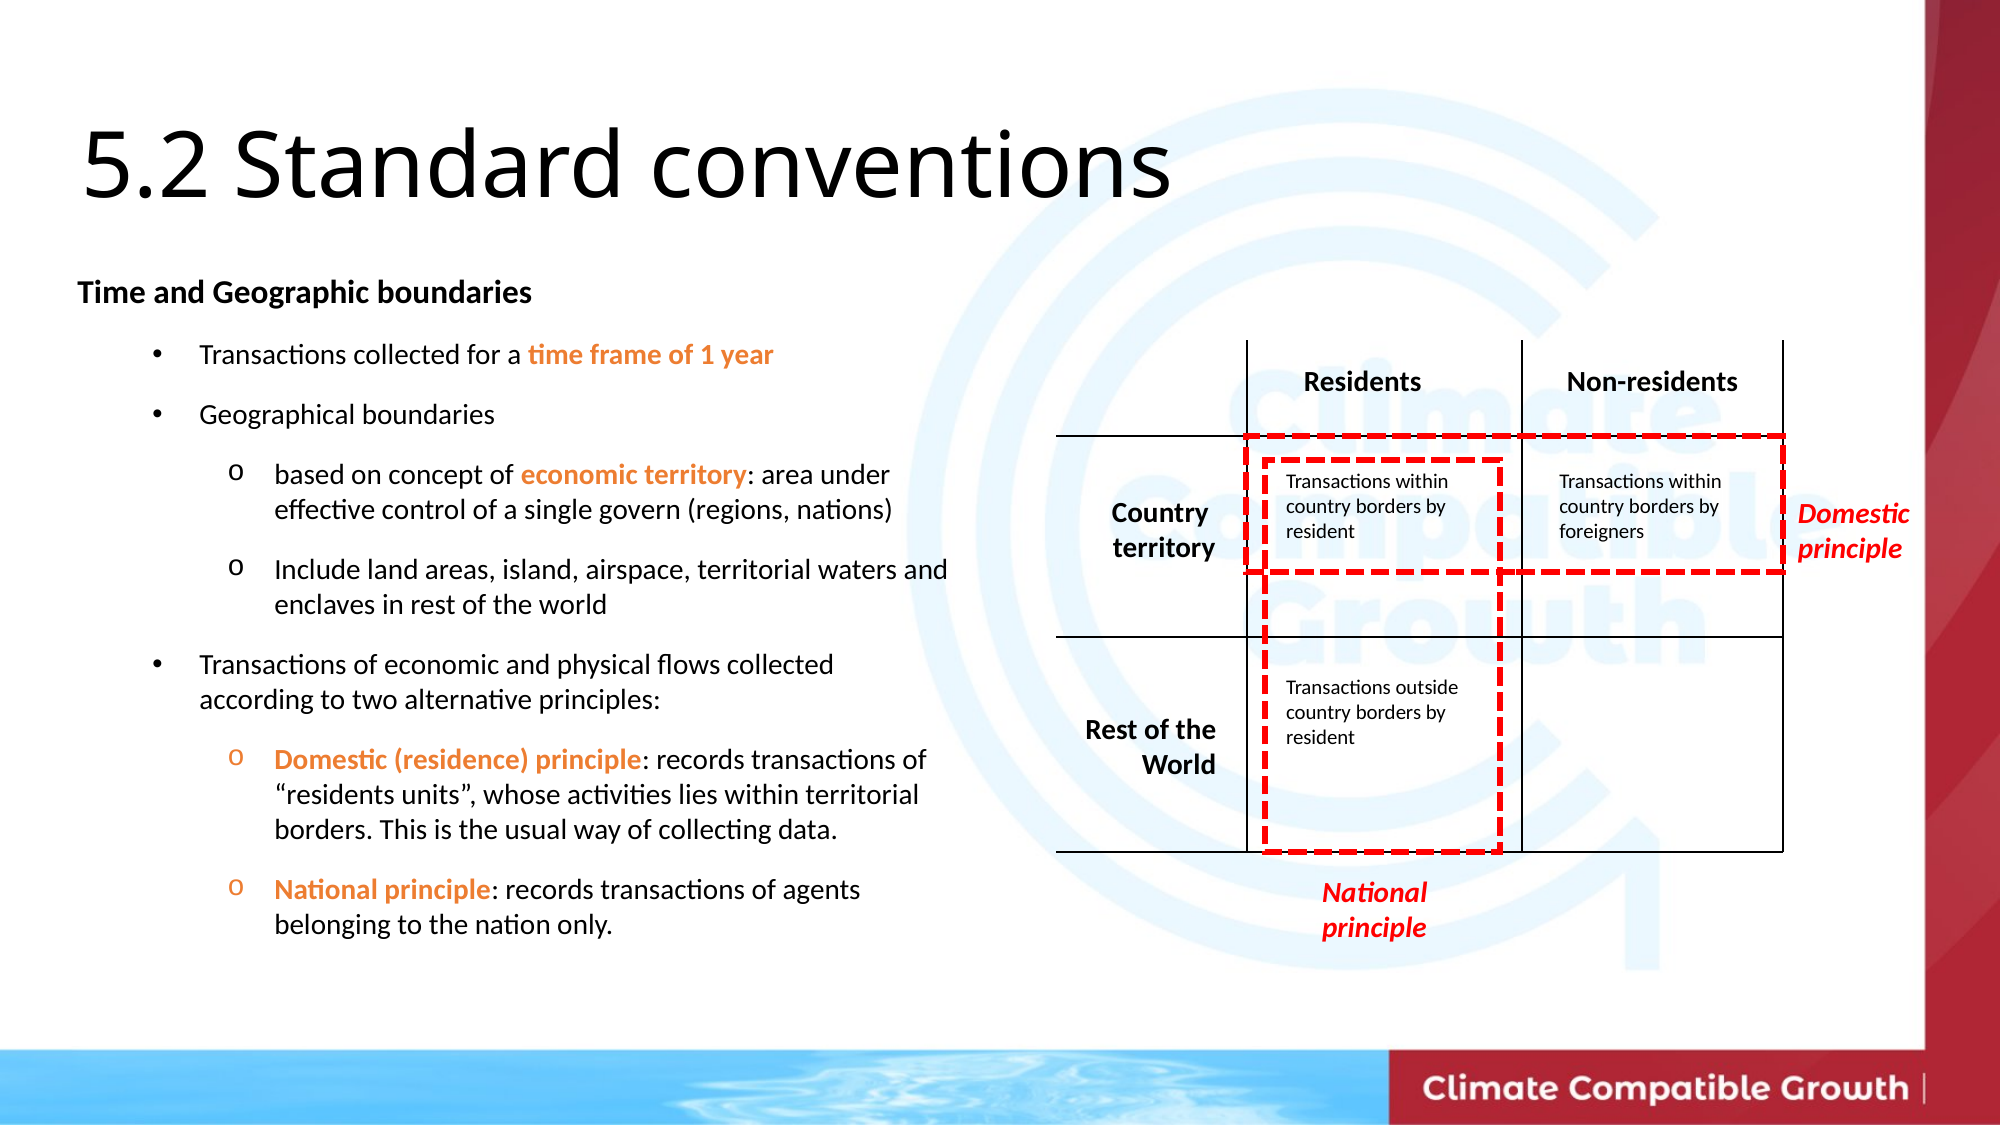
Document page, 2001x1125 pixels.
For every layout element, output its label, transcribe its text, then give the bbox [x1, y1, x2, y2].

picture [0, 0, 2000, 1125]
text_box 5.2 Standard conventions [65, 0, 1765, 226]
text_box [1247, 436, 1522, 573]
text_box Domestic principle [1784, 486, 1953, 572]
text_box Transactions within country borders by foreigners [1544, 460, 1772, 550]
text_box Country territory [1046, 485, 1231, 571]
text_box Transactions outside country borders by resident [1271, 665, 1498, 756]
text_box Rest of the World [1065, 702, 1231, 788]
text_box Transactions within country borders by resident [1271, 460, 1498, 550]
text_box Non-residents [1533, 354, 1773, 405]
text_box [1264, 638, 1501, 852]
text_box Time and Geographic boundaries Transactions collected for a time frame of 1 year Geographical boundaries based on concept of economic territory: area under effective control of a single govern (regions, nations) Include land areas, island, airspace, territorial waters and enclaves in rest of the world Transactions of economic and physical flows collected according to two alternative principles: Domestic (residence) principle: records transactions of “residents units”, whose activities lies within territorial borders. This is the usual way of collecting data. National principle: records transactions of agents belonging to the nation only. [62, 263, 965, 948]
text_box [1523, 436, 1783, 573]
text_box Residents [1263, 354, 1462, 405]
text_box [1264, 459, 1501, 637]
text_box National principle [1307, 866, 1477, 951]
